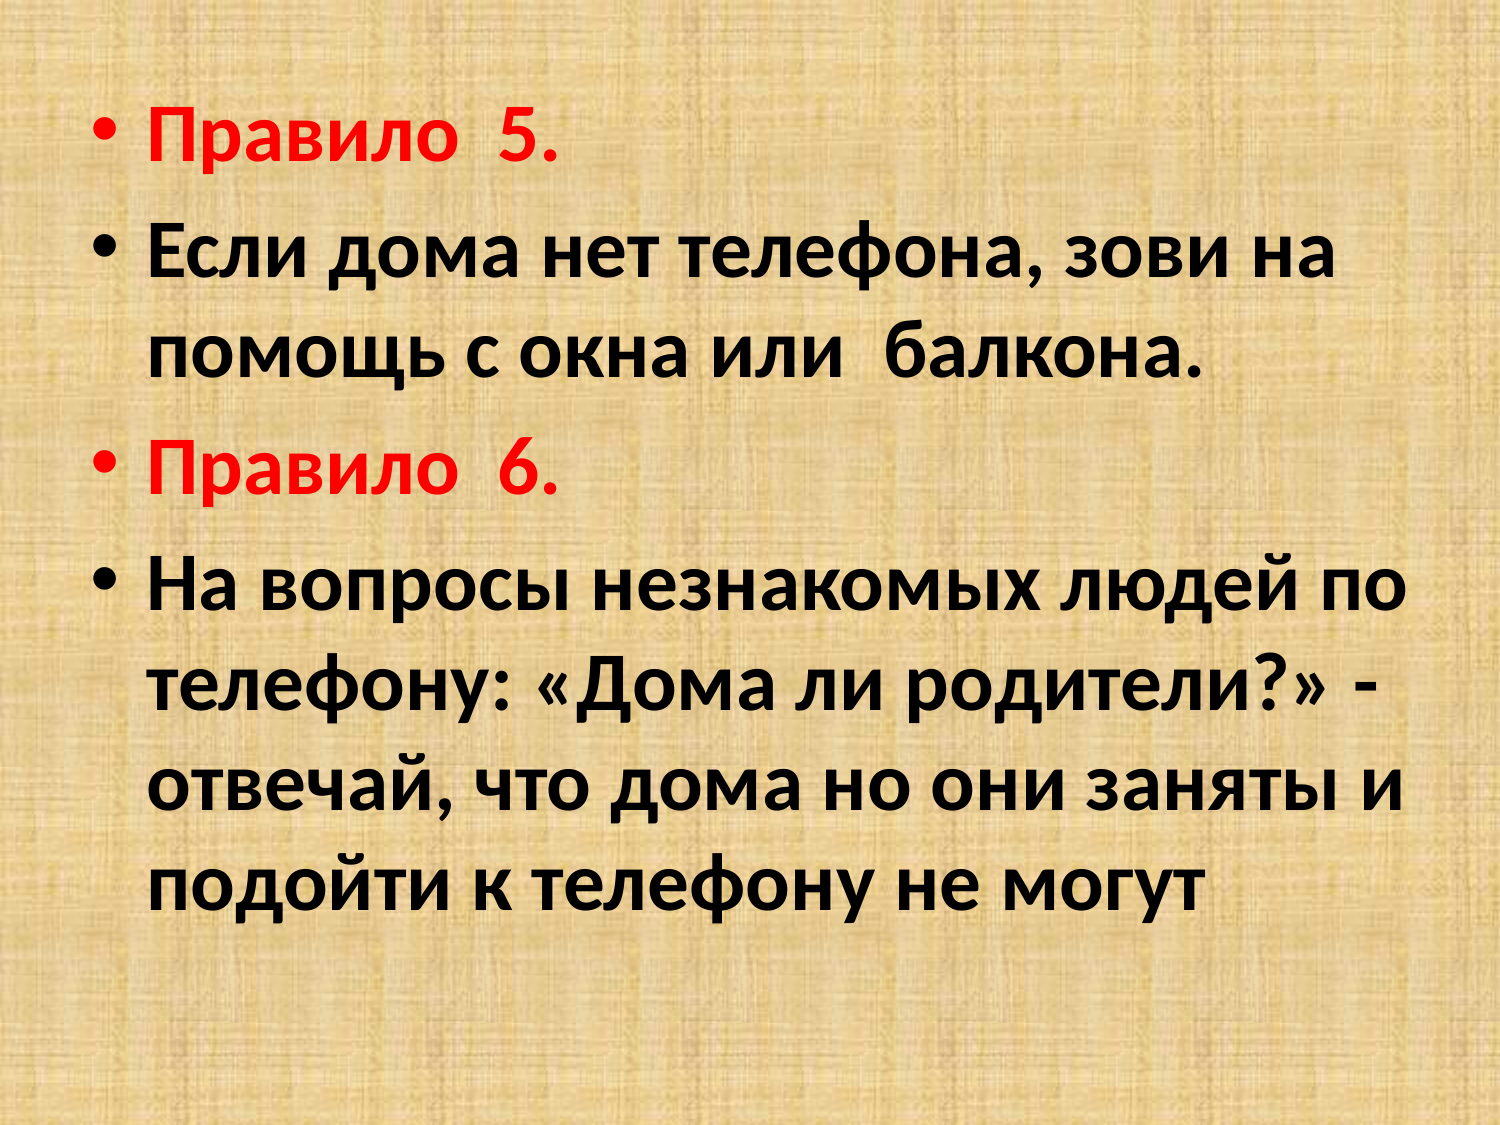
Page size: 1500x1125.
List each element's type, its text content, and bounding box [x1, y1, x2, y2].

list Правило 5. Если дома нет телефона, зови на помощь с окна или балкона. Правило 6. На вопросы незнакомых людей по телефону: «Дома ли родители?» - отвечай, что дома но они заняты и подойти к телефону не могут [75, 70, 1425, 1005]
picture [0, 0, 1500, 1125]
